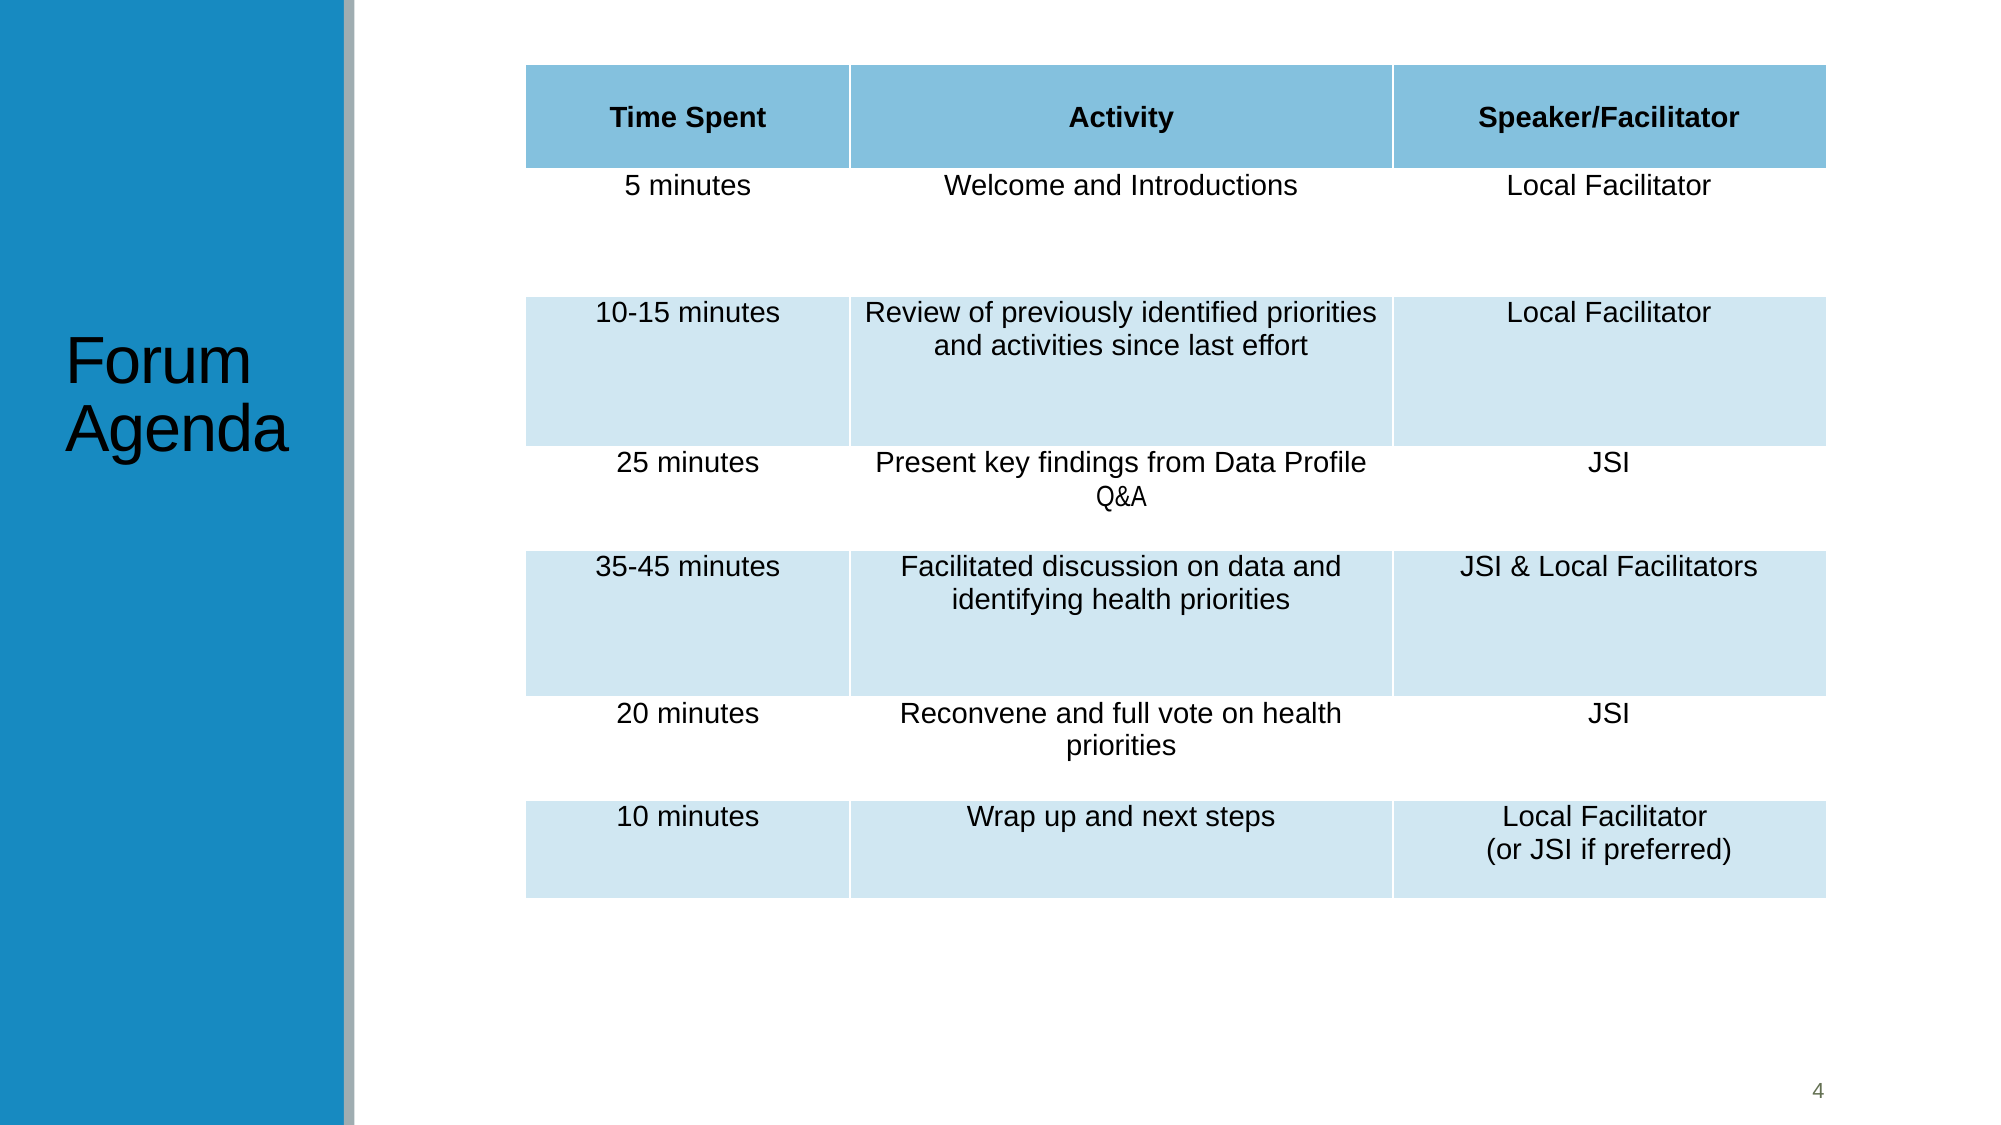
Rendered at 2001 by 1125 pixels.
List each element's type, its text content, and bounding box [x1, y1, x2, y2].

title Forum Agenda [50, 97, 481, 473]
table_cell Welcome and Introductions [851, 170, 1392, 295]
table_cell JSI [1394, 447, 1826, 549]
table_cell Facilitated discussion on data and identifying health priorities [851, 551, 1392, 696]
table_cell 20 minutes [526, 697, 849, 799]
table_header Time Spent [526, 65, 849, 168]
table_header Activity [851, 65, 1392, 168]
table_cell Local Facilitator [1394, 170, 1826, 295]
table_cell 5 minutes [526, 170, 849, 295]
table_cell 35-45 minutes [526, 551, 849, 696]
table_cell 10-15 minutes [526, 297, 849, 446]
table_cell JSI & Local Facilitators [1394, 551, 1826, 696]
table_header Speaker/Facilitator [1394, 65, 1826, 168]
table_cell Reconvene and full vote on health priorities [851, 697, 1392, 799]
table_cell 25 minutes [526, 447, 849, 549]
table_cell Local Facilitator [1394, 297, 1826, 446]
table_cell Wrap up and next steps [851, 801, 1392, 898]
table_cell Review of previously identified priorities and activities since last effort [851, 297, 1392, 446]
table_cell Local Facilitator (or JSI if preferred) [1394, 801, 1826, 898]
table_cell JSI [1394, 697, 1826, 799]
slide_number 4 [1624, 1059, 1840, 1120]
table_cell Present key findings from Data Profile Q&A [851, 447, 1392, 549]
table_cell 10 minutes [526, 801, 849, 898]
